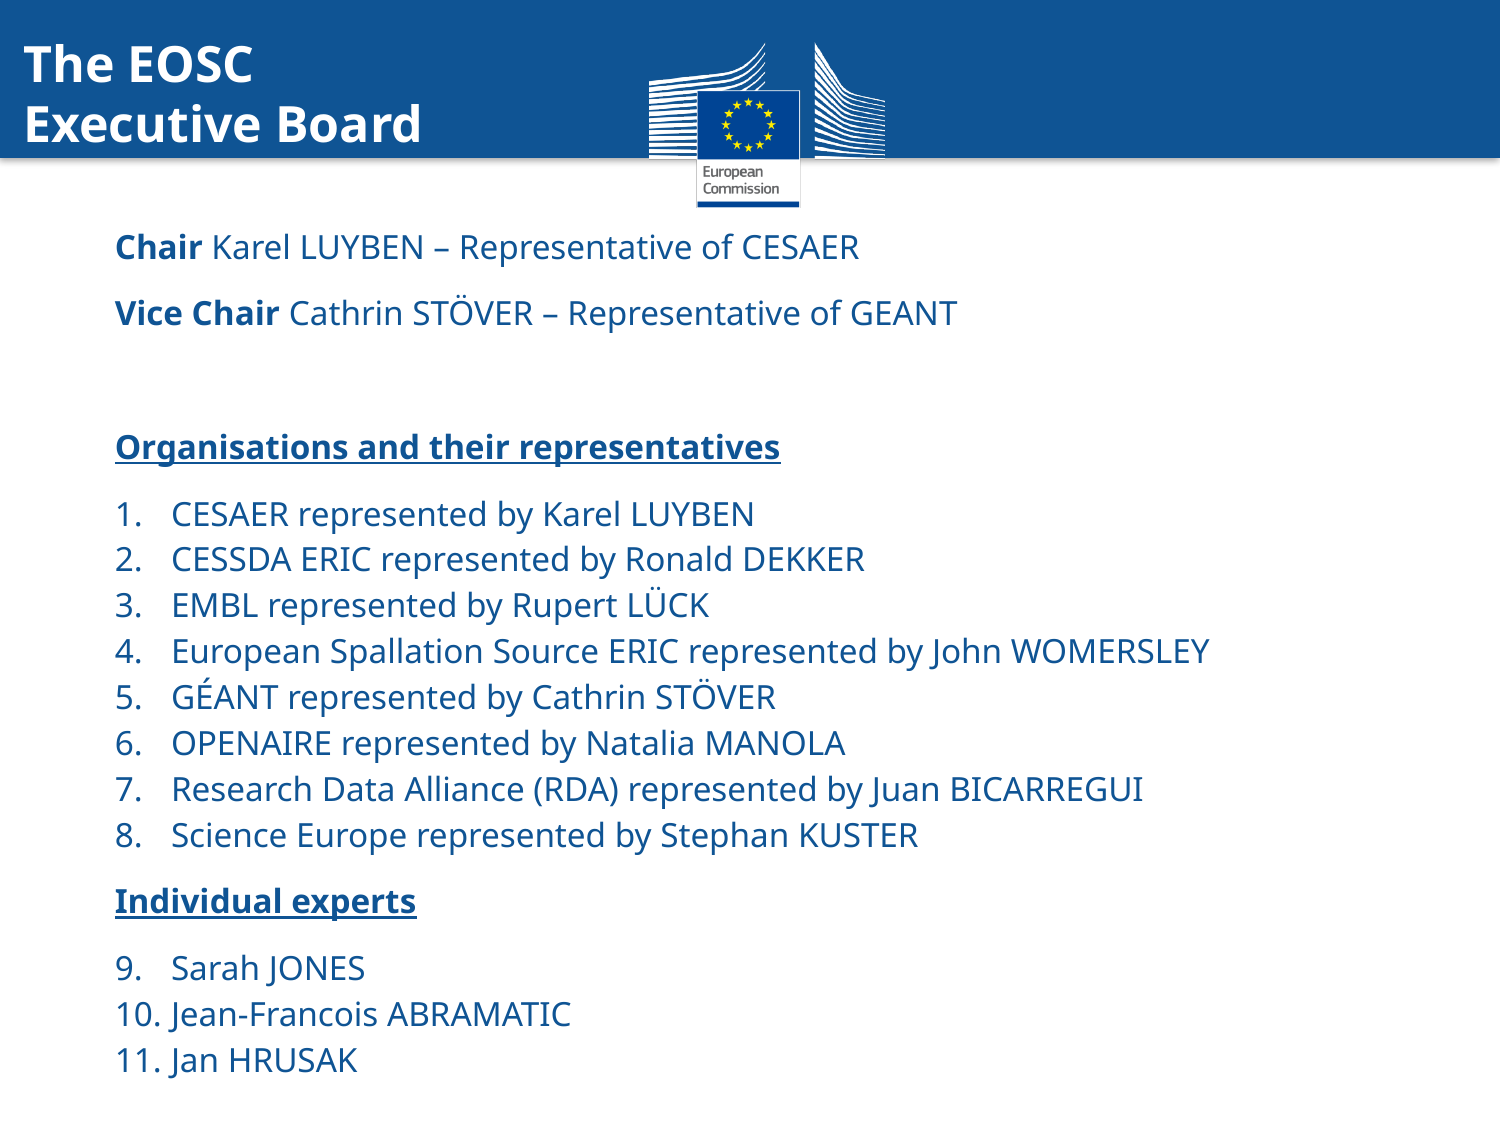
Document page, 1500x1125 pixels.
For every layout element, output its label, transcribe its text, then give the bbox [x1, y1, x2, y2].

text_box Chair Karel LUYBEN – Representative of CESAER Vice Chair Cathrin STÖVER – Representative of GEANT Organisations and their representatives CESAER represented by Karel LUYBEN CESSDA ERIC represented by Ronald DEKKER EMBL represented by Rupert LÜCK European Spallation Source ERIC represented by John WOMERSLEY GÉANT represented by Cathrin STÖVER OPENAIRE represented by Natalia MANOLA Research Data Alliance (RDA) represented by Juan BICARREGUI Science Europe represented by Stephan KUSTER Individual experts Sarah JONES Jean-Francois ABRAMATIC Jan HRUSAK [99, 212, 1400, 1087]
picture [649, 42, 885, 208]
text_box The EOSC Executive Board [0, 24, 663, 160]
